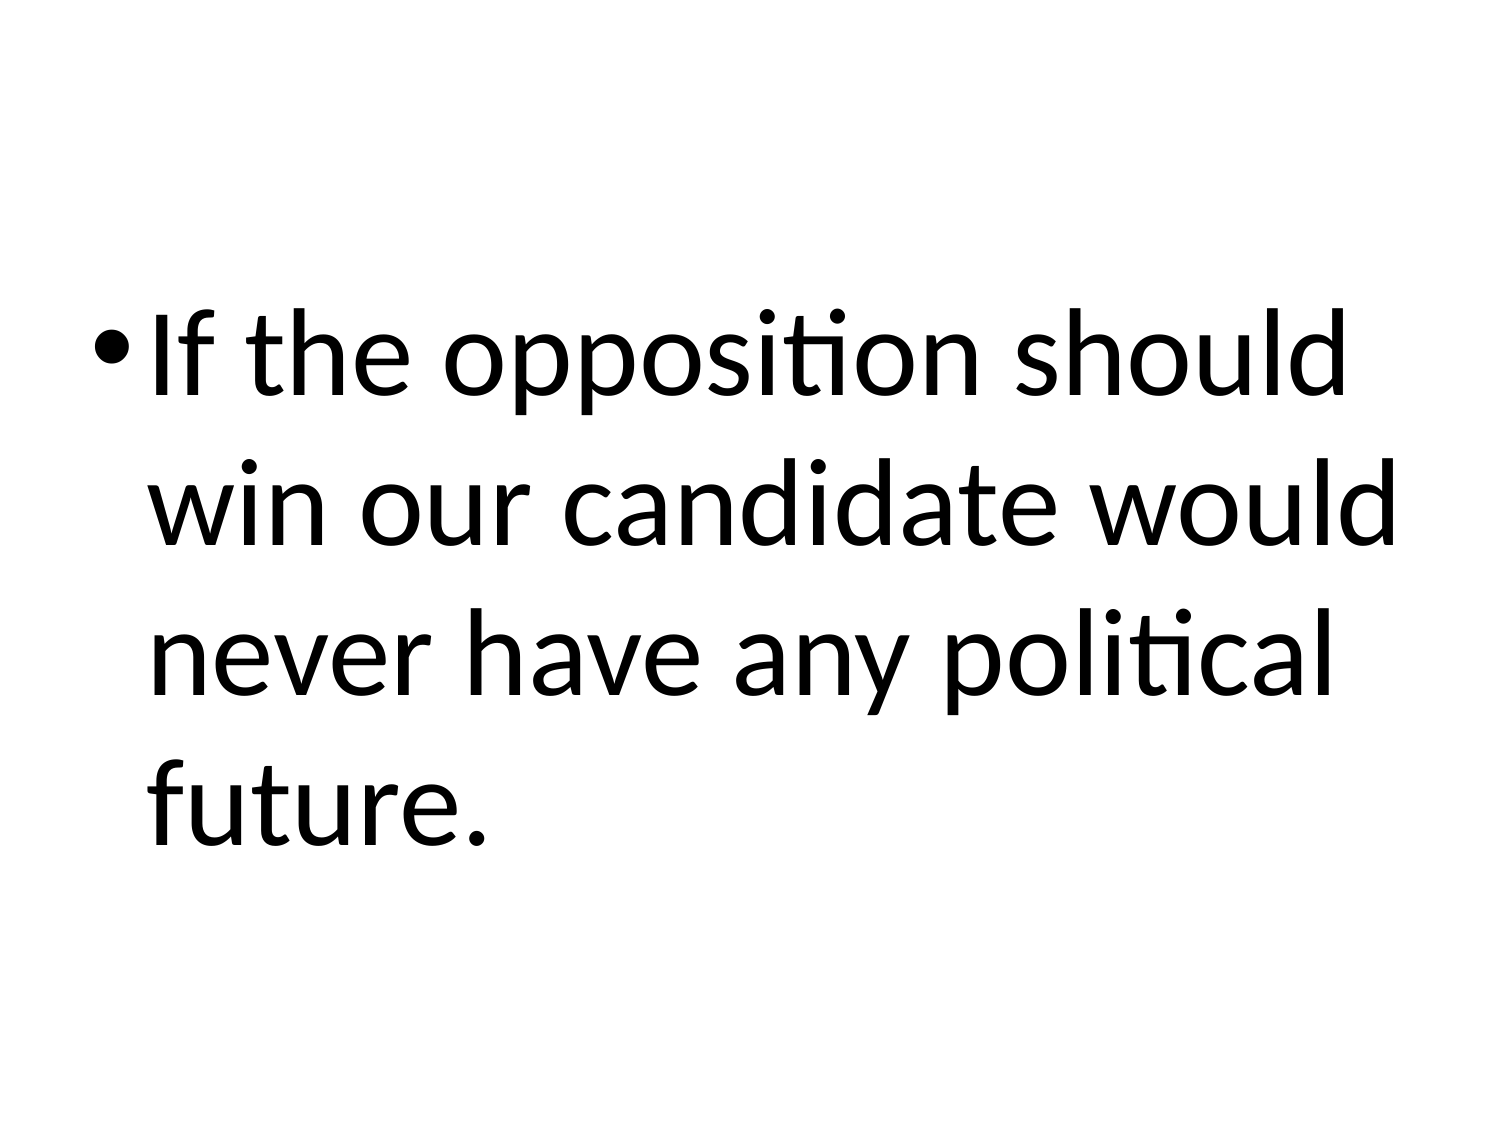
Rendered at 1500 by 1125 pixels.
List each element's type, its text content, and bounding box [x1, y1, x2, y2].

list If the opposition should win our candidate would never have any political future. [75, 262, 1425, 1005]
